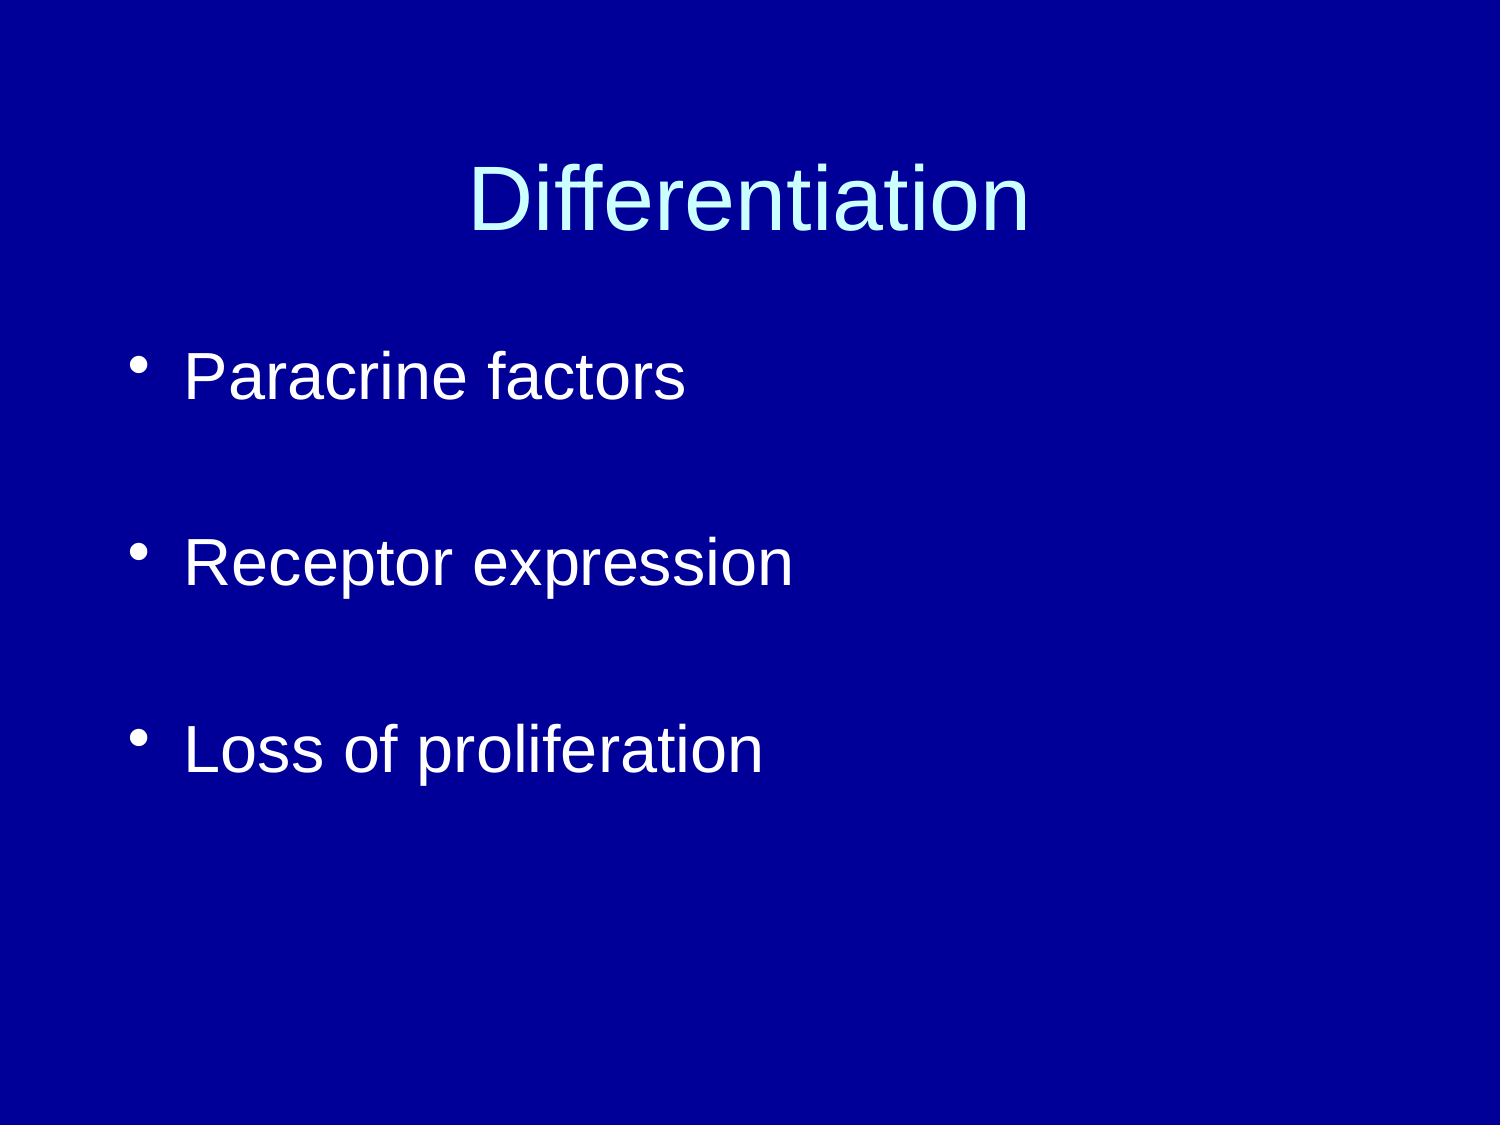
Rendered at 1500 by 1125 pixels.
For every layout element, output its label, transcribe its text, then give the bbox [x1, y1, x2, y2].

list Paracrine factors Receptor expression Loss of proliferation [112, 324, 1388, 1001]
title Differentiation [112, 99, 1388, 288]
